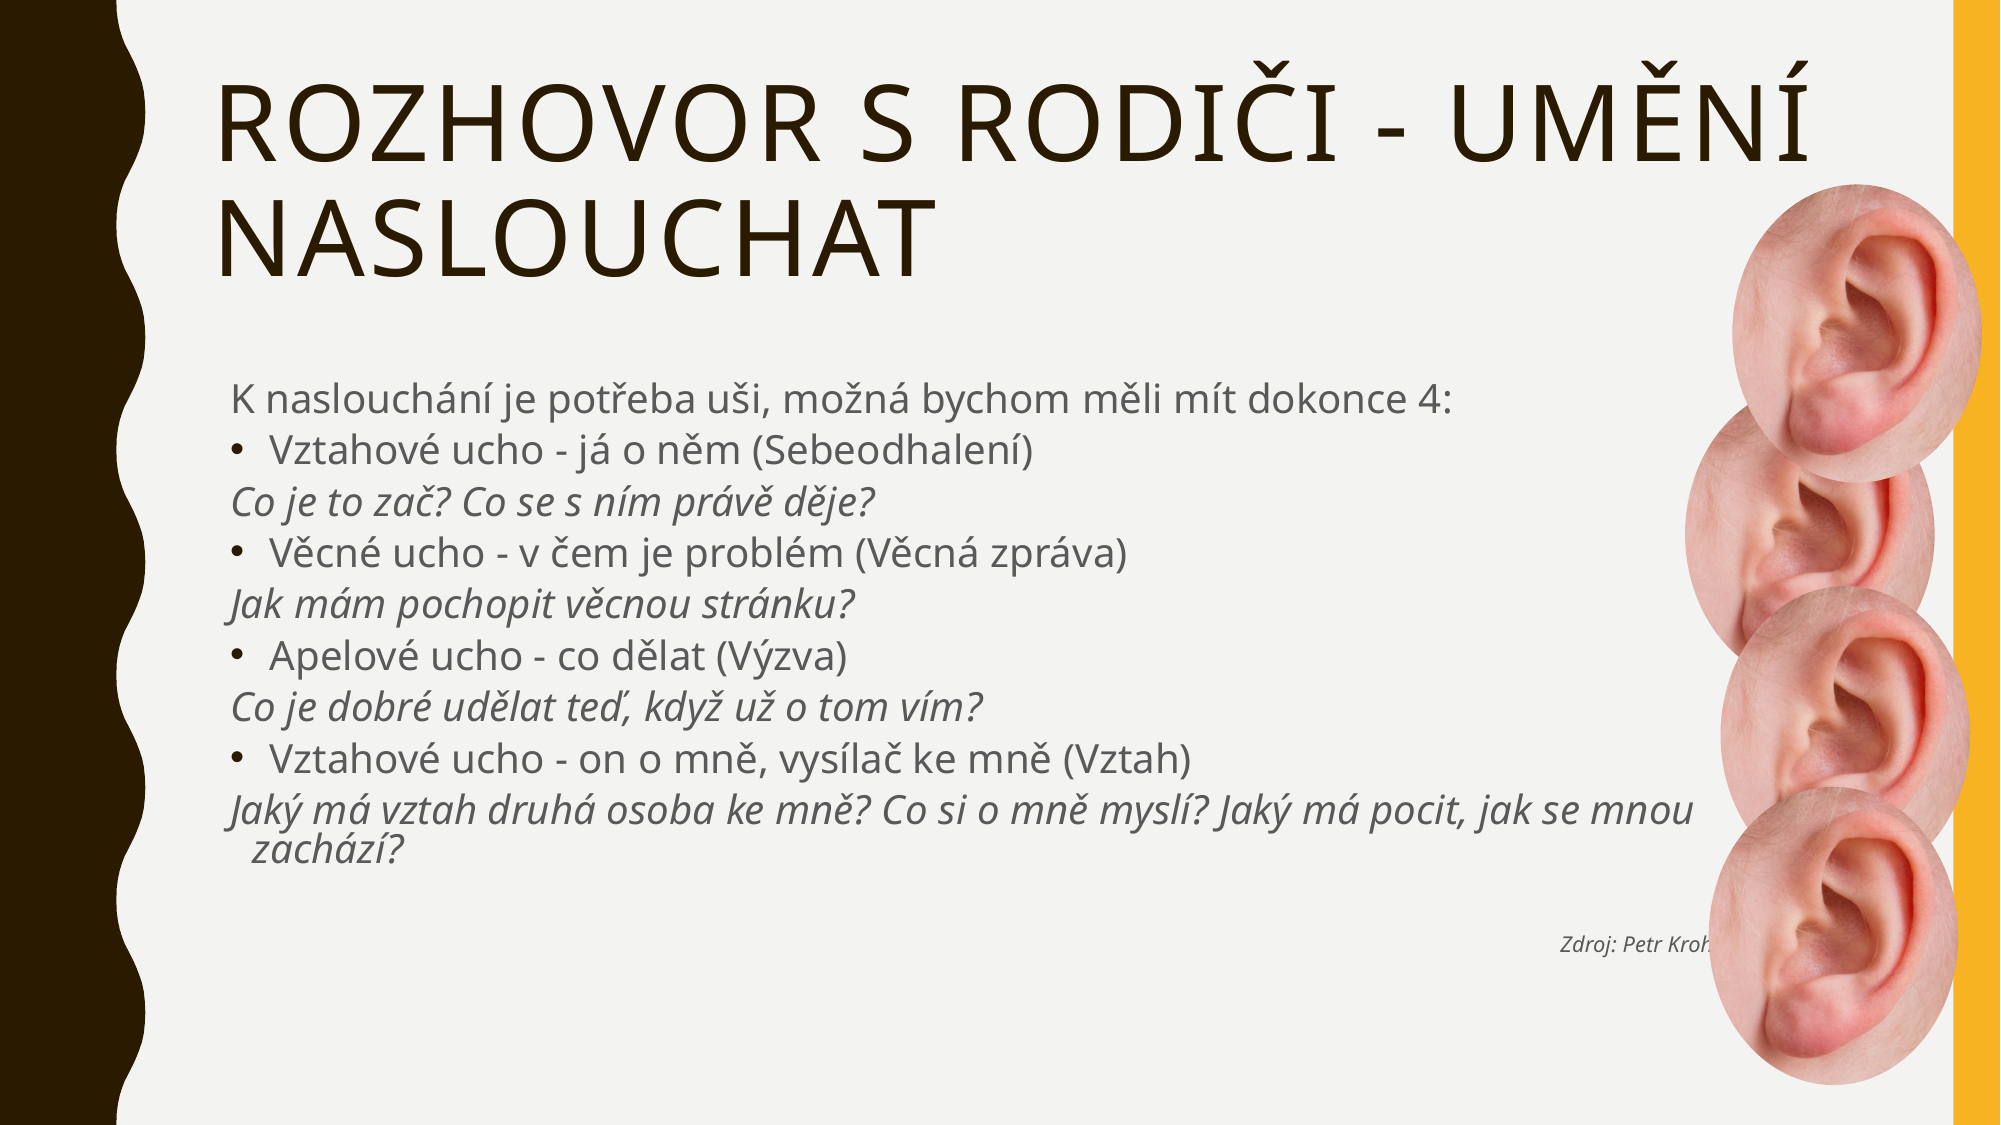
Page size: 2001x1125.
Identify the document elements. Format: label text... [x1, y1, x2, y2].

picture [1684, 184, 1983, 1086]
title Rozhovor s rodiči - Umění naslouchat [204, 62, 1876, 308]
list K naslouchání je potřeba uši, možná bychom měli mít dokonce 4: Vztahové ucho - já o něm (Sebeodhalení) Co je to zač? Co se s ním právě děje? Věcné ucho - v čem je problém (Věcná zpráva) Jak mám pochopit věcnou stránku? Apelové ucho - co dělat (Výzva) Co je dobré udělat teď, když už o tom vím? Vztahové ucho - on o mně, vysílač ke mně (Vztah) Jaký má vztah druhá osoba ke mně? Co si o mně myslí? Jaký má pocit, jak se mnou zachází? Zdroj: Petr Krohe [204, 374, 1732, 965]
